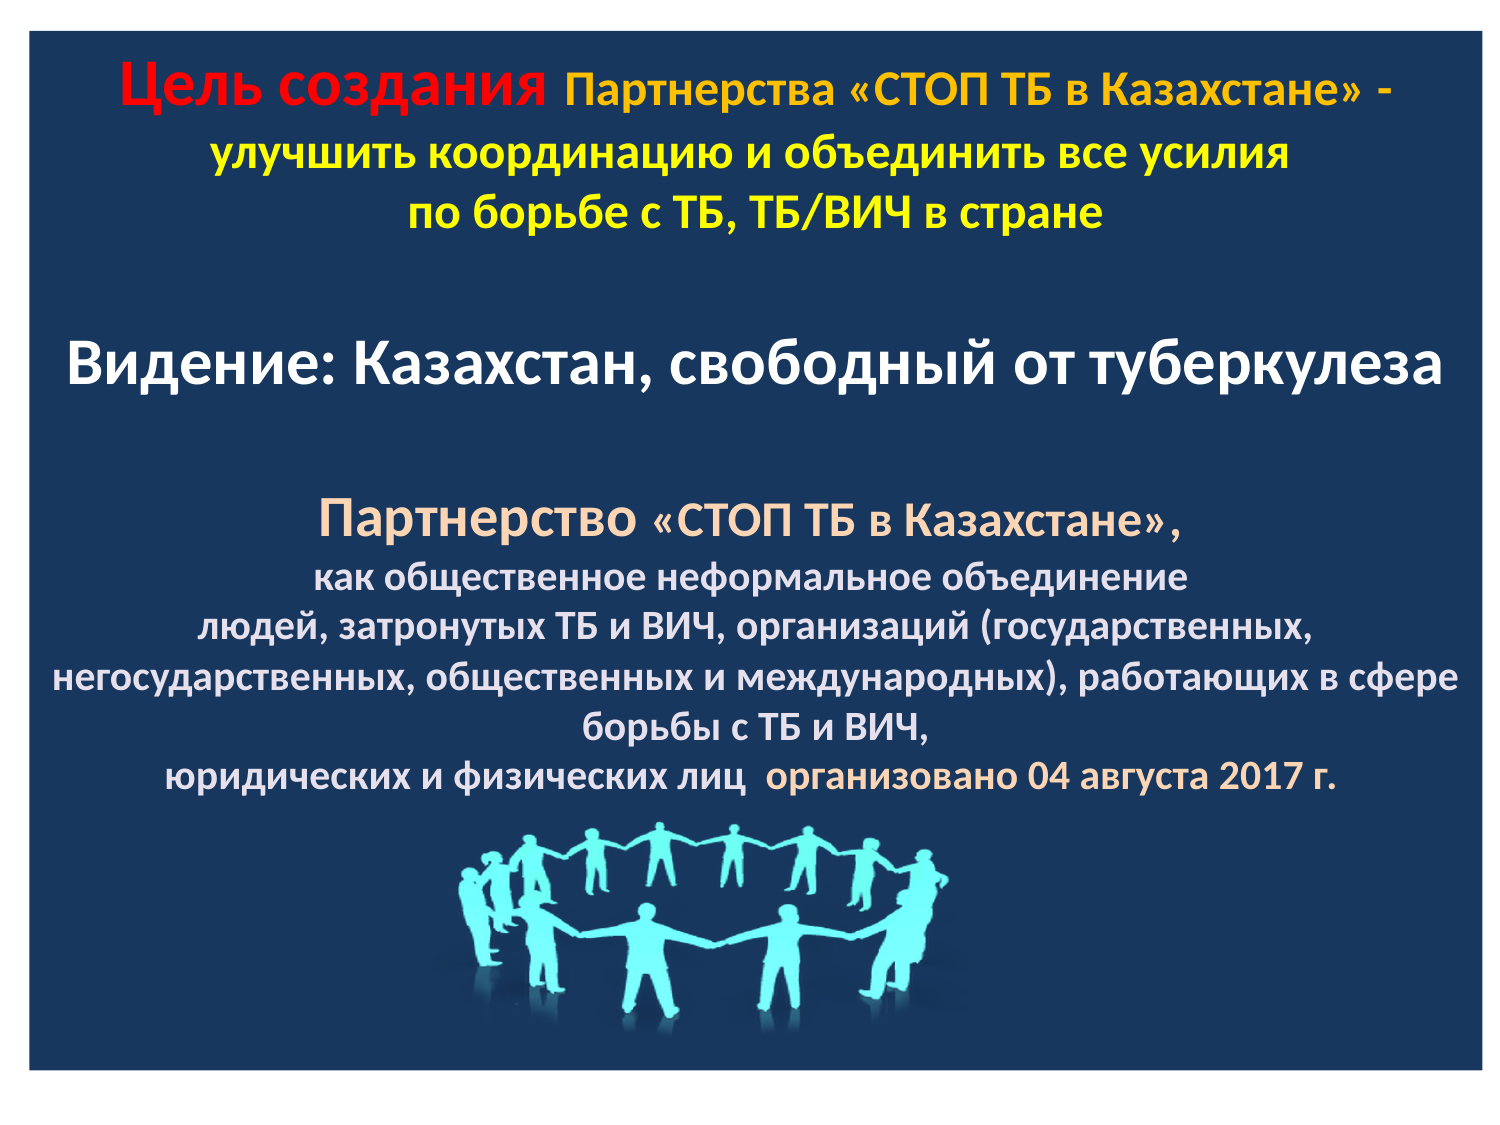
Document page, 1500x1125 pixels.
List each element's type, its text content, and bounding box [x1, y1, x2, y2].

picture [395, 786, 999, 1071]
title Цель создания Партнерства «СТОП ТБ в Казахстане» - улучшить координацию и объединить все усилия по борьбе с ТБ, ТБ/ВИЧ в стране Видение: Казахстан, свободный от туберкулеза Партнерство «СТОП ТБ в Казахстане», как общественное неформальное объединение людей, затронутых ТБ и ВИЧ, организаций (государственных, негосударственных, общественных и международных), работающих в сфере борьбы с ТБ и ВИЧ, юридических и физических лиц организовано 04 августа 2017 г. [29, 30, 1483, 1071]
